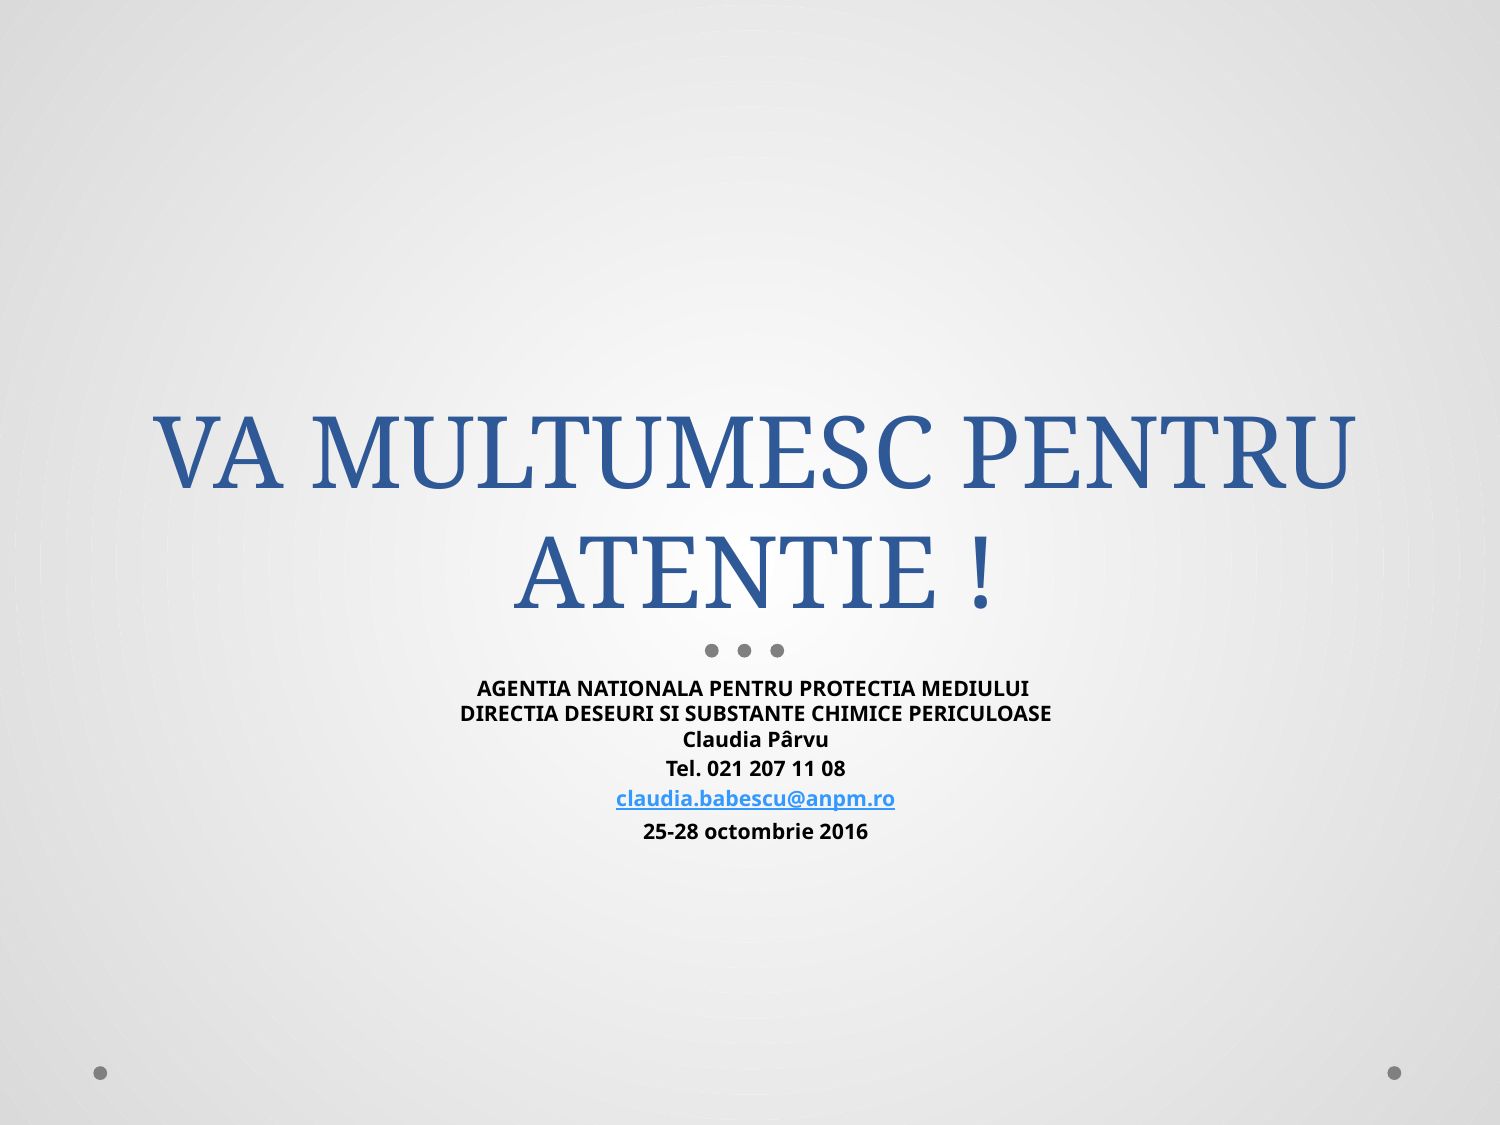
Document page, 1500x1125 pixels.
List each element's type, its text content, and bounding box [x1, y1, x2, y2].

title VA MULTUMESC PENTRU ATENTIE ! [118, 224, 1394, 636]
list AGENTIA NATIONALA PENTRU PROTECTIA MEDIULUI DIRECTIA DESEURI SI SUBSTANTE CHIMICE PERICULOASE Claudia Pârvu Tel. 021 207 11 08 claudia.babescu@anpm.ro 25-28 octombrie 2016 [118, 667, 1394, 854]
